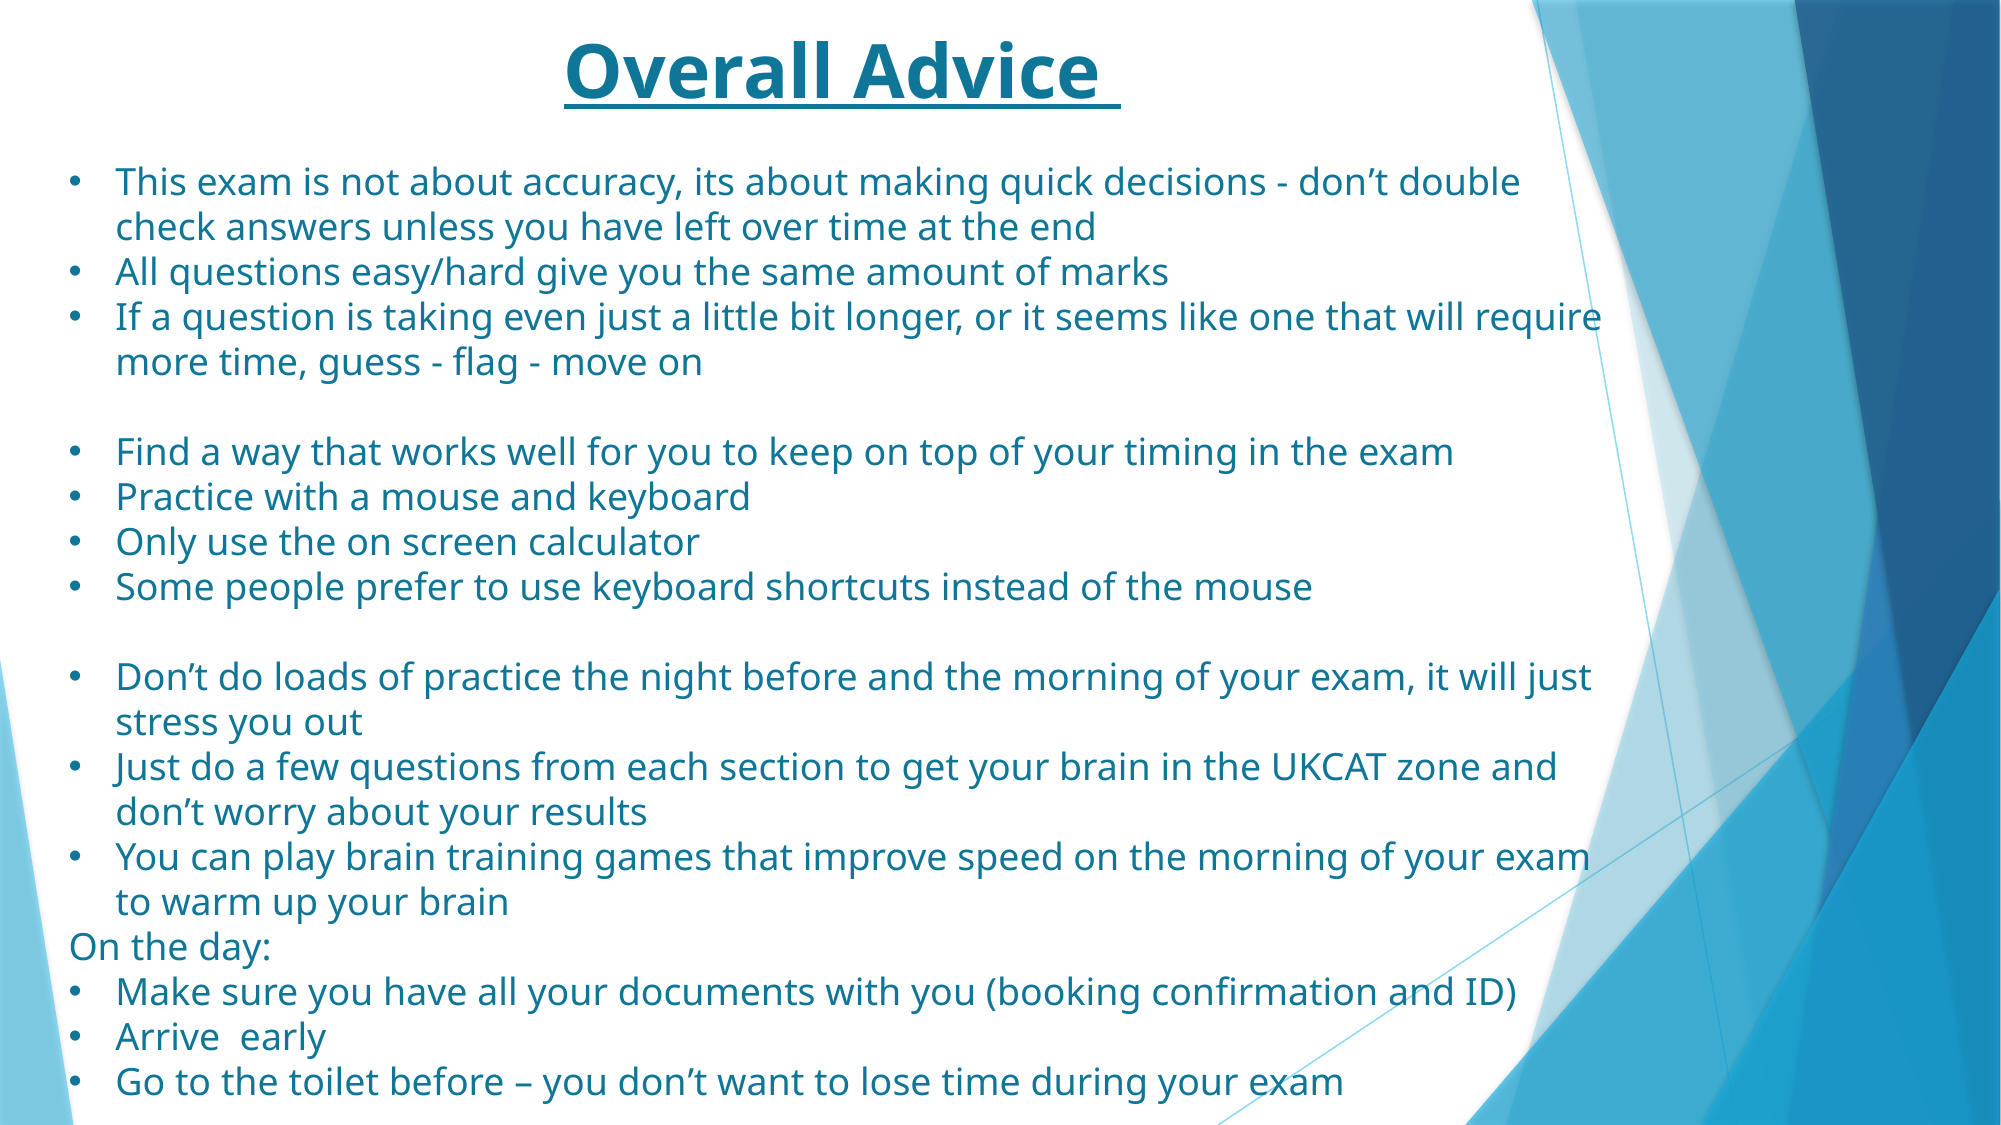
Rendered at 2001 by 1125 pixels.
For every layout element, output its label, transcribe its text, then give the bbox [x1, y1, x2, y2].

text_box Overall Advice This exam is not about accuracy, its about making quick decisions - don’t double check answers unless you have left over time at the end All questions easy/hard give you the same amount of marks If a question is taking even just a little bit longer, or it seems like one that will require more time, guess - flag - move on Find a way that works well for you to keep on top of your timing in the exam Practice with a mouse and keyboard Only use the on screen calculator Some people prefer to use keyboard shortcuts instead of the mouse Don’t do loads of practice the night before and the morning of your exam, it will just stress you out Just do a few questions from each section to get your brain in the UKCAT zone and don’t worry about your results You can play brain training games that improve speed on the morning of your exam to warm up your brain On the day: Make sure you have all your documents with you (booking confirmation and ID) Arrive early Go to the toilet before – you don’t want to lose time during your exam [53, 0, 1632, 1125]
